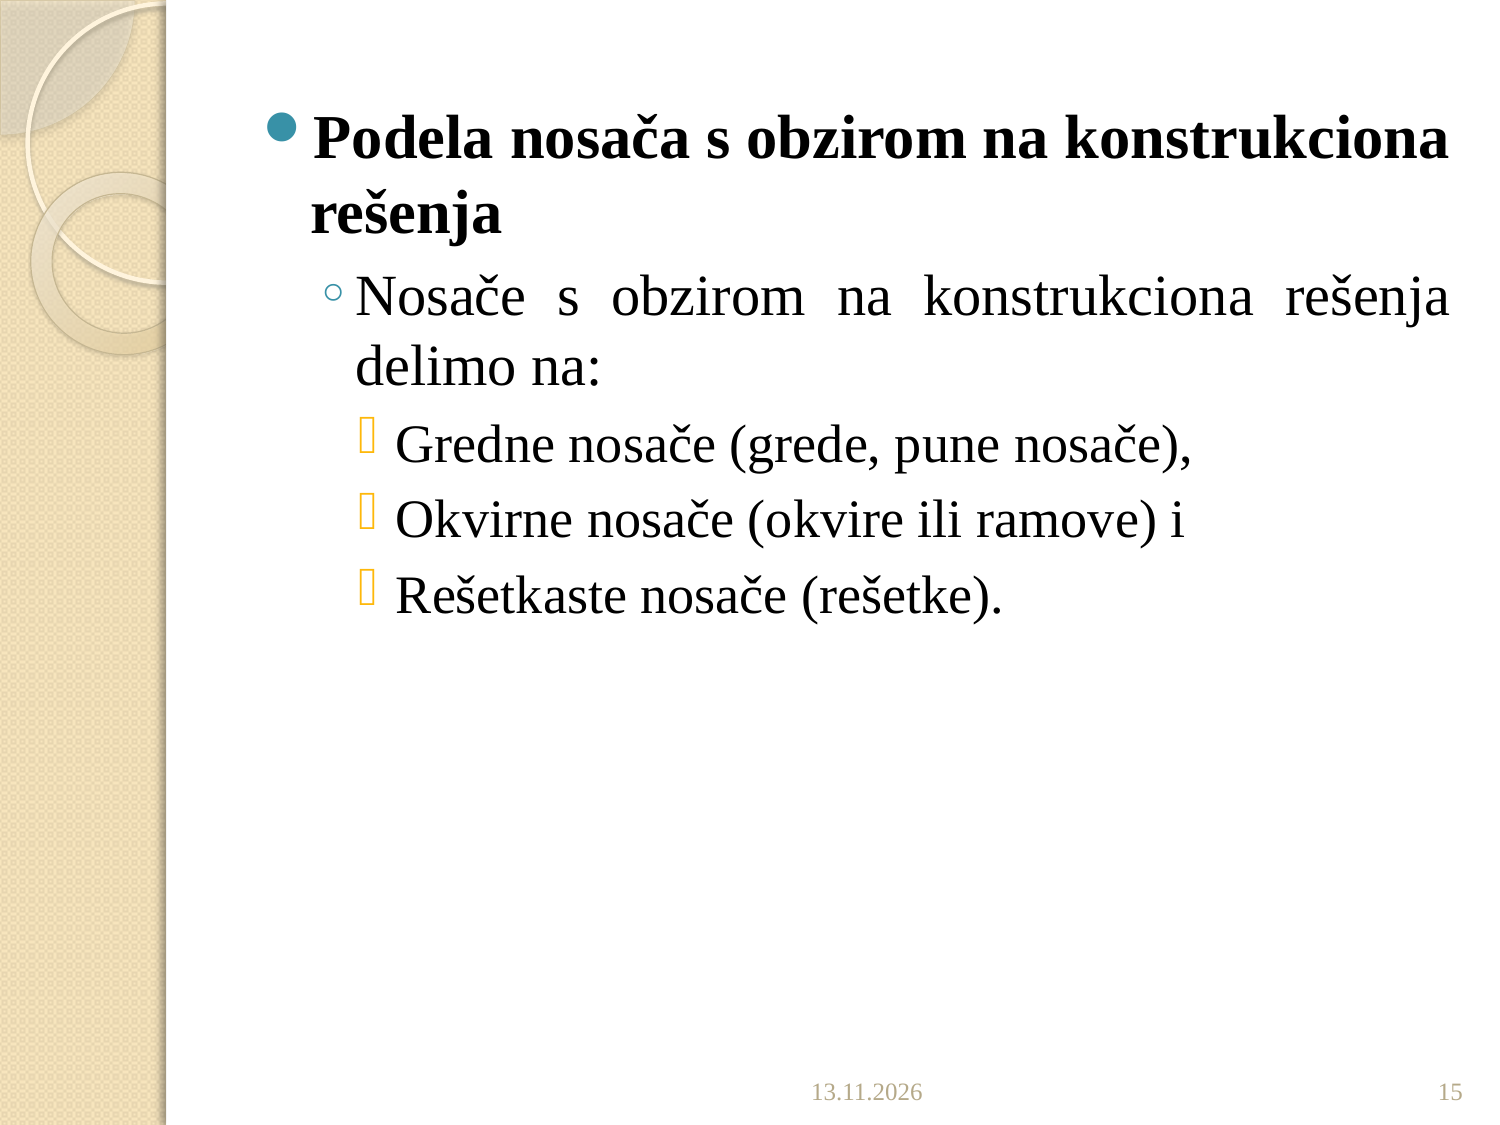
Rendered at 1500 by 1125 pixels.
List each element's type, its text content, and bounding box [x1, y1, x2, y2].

slide_number 15 [1413, 1034, 1488, 1113]
list Podela nosača s obzirom na konstrukciona rešenja Nosače s obzirom na konstrukciona rešenja delimo na: Gredne nosače (grede, pune nosače), Okvirne nosače (okvire ili ramove) i Rešetkaste nosače (rešetke). [235, 88, 1466, 1016]
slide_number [587, 1034, 938, 1113]
